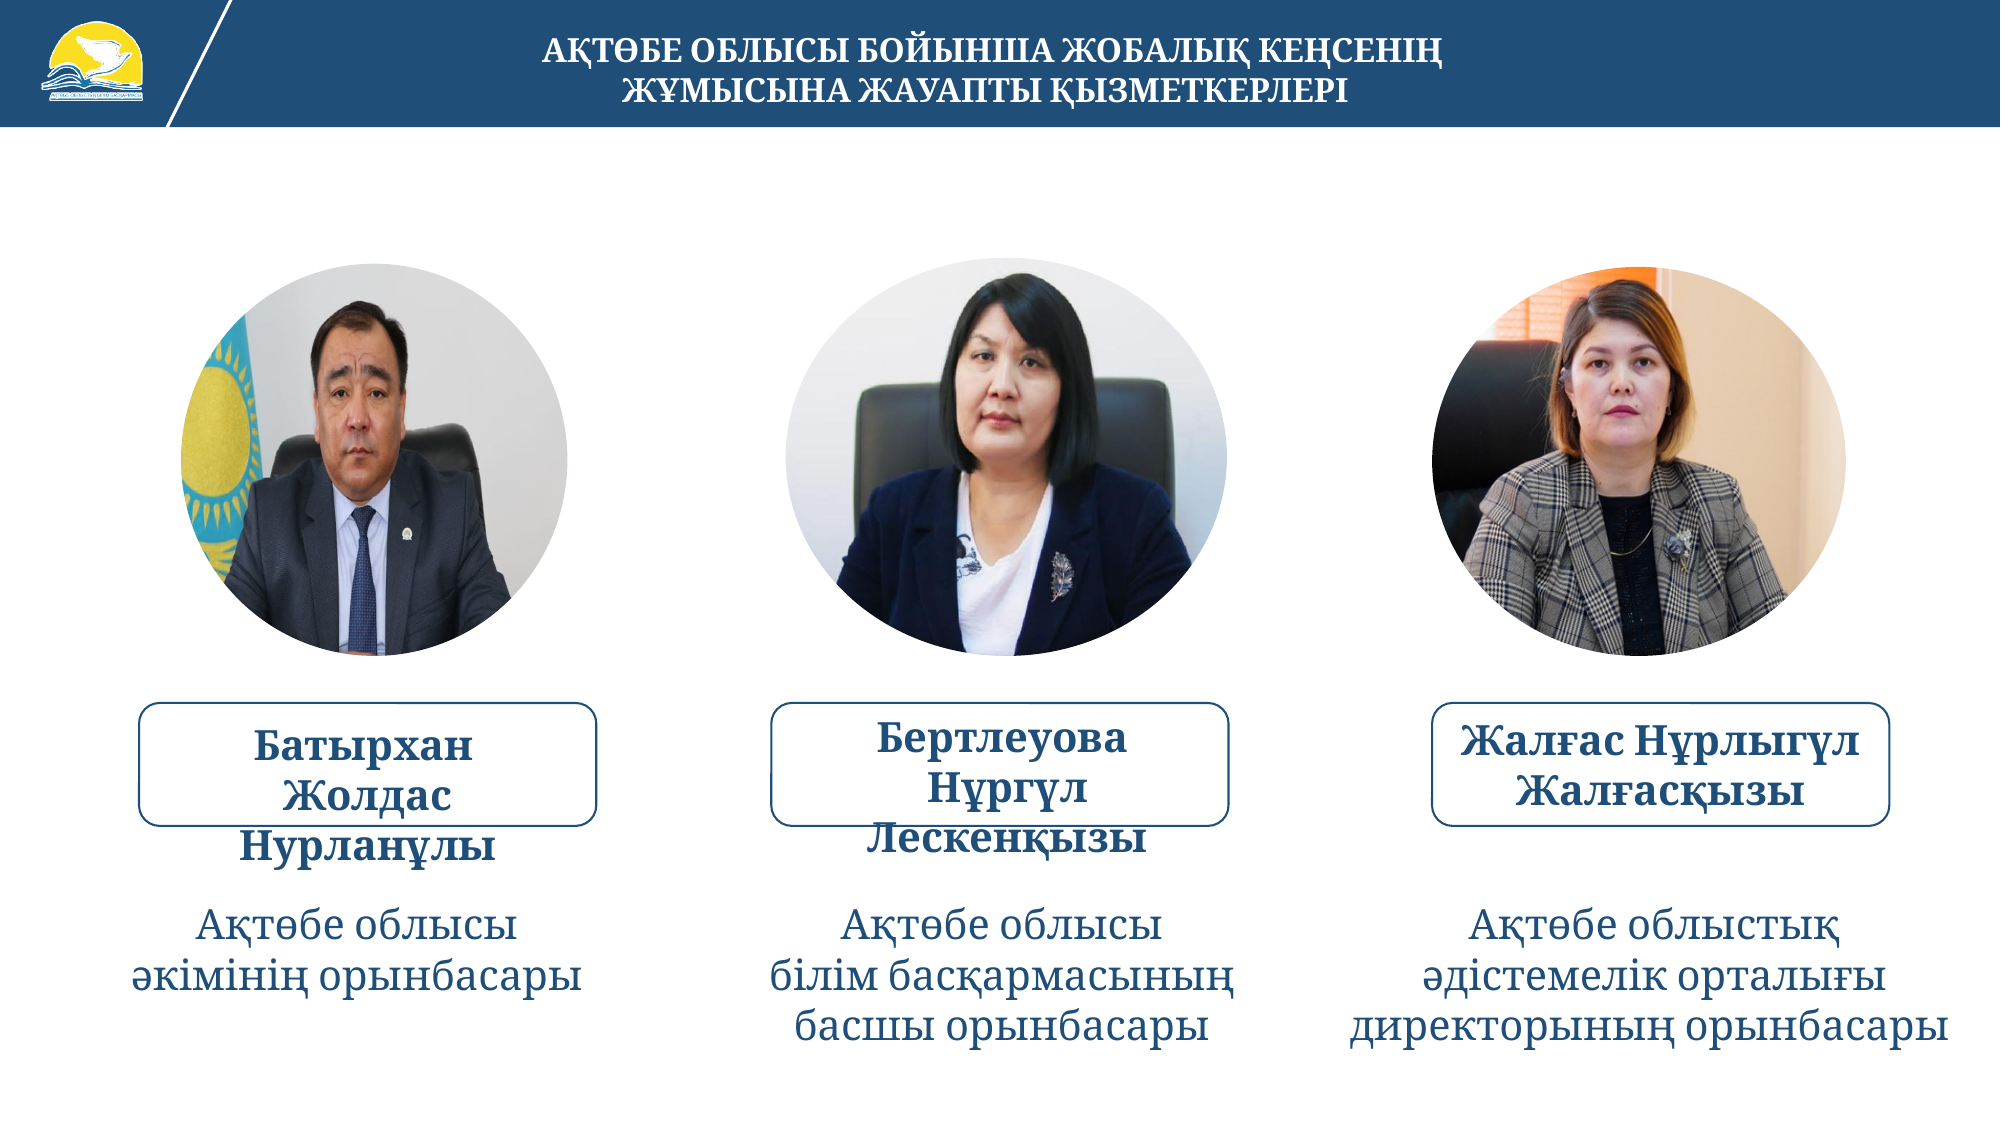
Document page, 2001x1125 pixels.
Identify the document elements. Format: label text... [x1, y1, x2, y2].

text_box Жалғас Нұрлыгүл Жалғасқызы [1445, 706, 1877, 822]
text_box Ақтөбе облысы білім басқармасының басшы орынбасары [754, 890, 1259, 1056]
text_box [137, 701, 598, 826]
text_box [237, 0, 2000, 128]
text_box Ақтөбе облысы әкімінің орынбасары [115, 890, 607, 1006]
text_box [1430, 701, 1891, 827]
text_box Батырхан Жолдас Нурланұлы [152, 711, 584, 877]
text_box Ақтөбе облыстық әдістемелік орталығы директорының орынбасары [1325, 890, 1983, 1056]
picture [180, 263, 568, 656]
picture [785, 257, 1227, 656]
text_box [161, 0, 237, 139]
text_box Бертлеуова Нұргүл Лескенқызы [786, 702, 1229, 868]
text_box [0, 0, 161, 128]
text_box [770, 702, 786, 827]
text_box АҚТӨБЕ ОБЛЫСЫ БОЙЫНША ЖОБАЛЫҚ КЕҢСЕНІҢ ЖҰМЫСЫНА ЖАУАПТЫ ҚЫЗМЕТКЕРЛЕРІ [237, 21, 1757, 117]
picture [1432, 266, 1846, 656]
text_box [41, 21, 143, 101]
